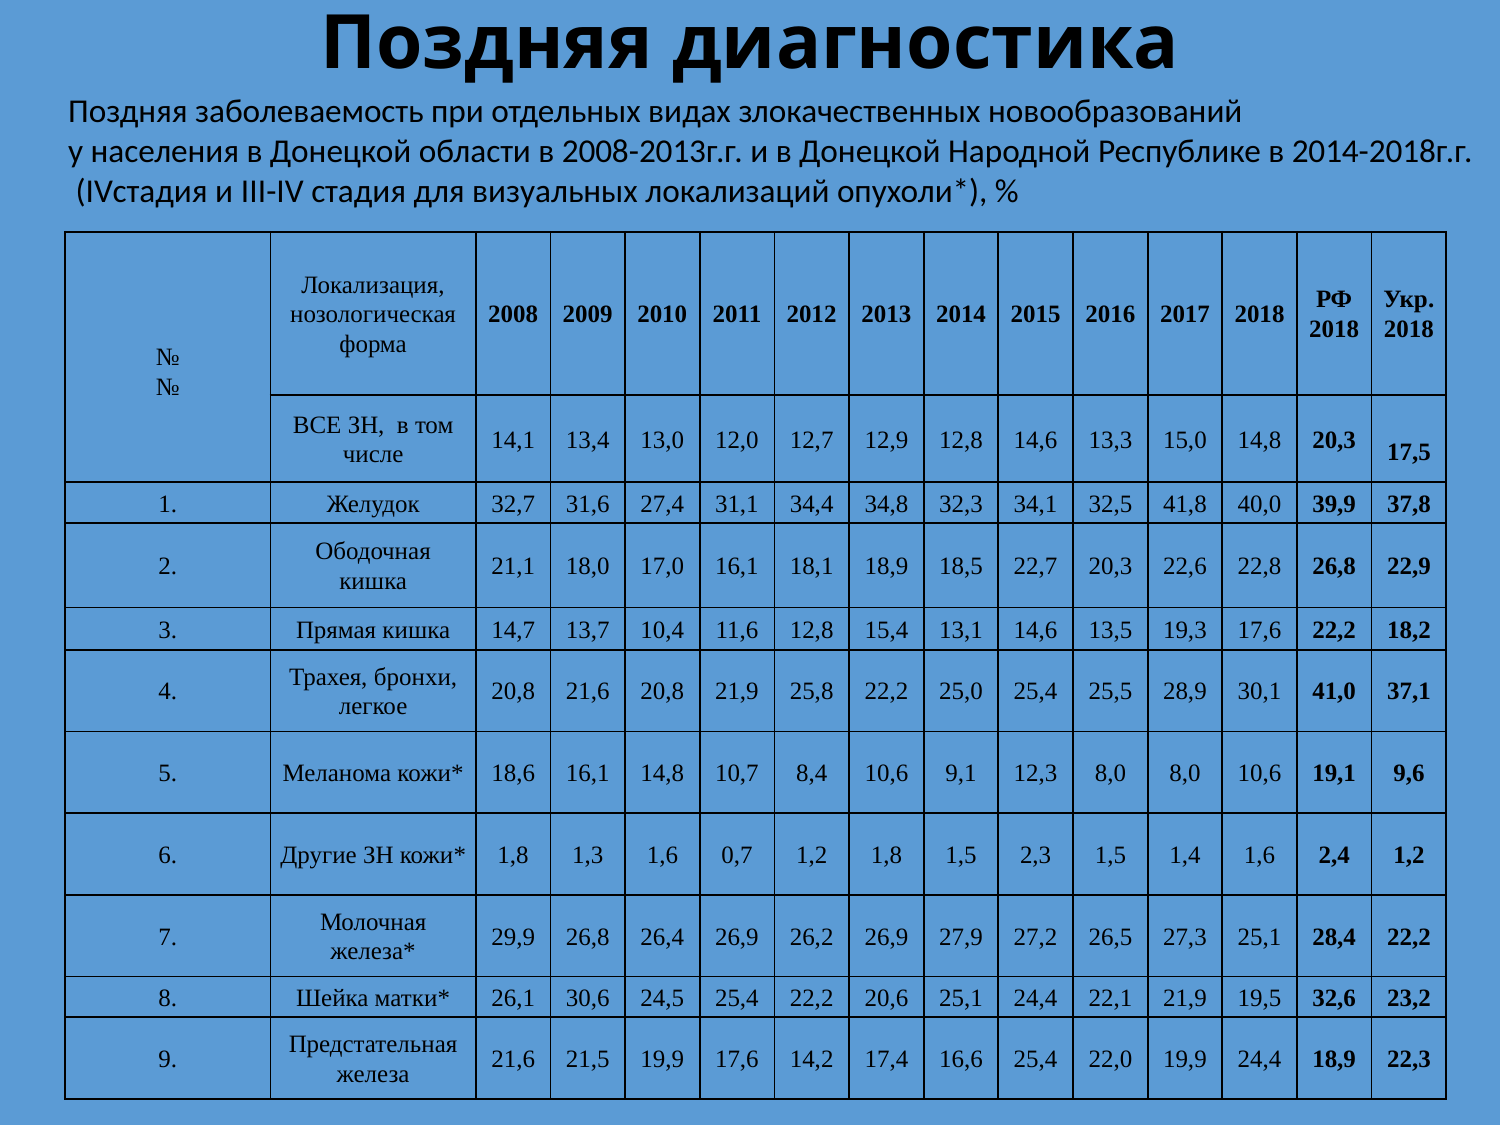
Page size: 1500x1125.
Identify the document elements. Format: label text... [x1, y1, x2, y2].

table_cell 24,4 [1223, 1018, 1296, 1098]
table_cell 22,3 [1372, 1018, 1445, 1098]
table_cell 26,8 [551, 896, 624, 976]
table_cell 16,1 [701, 524, 774, 607]
table_cell 1,2 [1372, 814, 1445, 894]
table_cell 26,8 [1298, 524, 1371, 607]
table_cell 14,6 [999, 396, 1072, 481]
table_cell Молочная железа* [271, 896, 475, 976]
table_header 2012 [775, 233, 848, 394]
table_cell 12,9 [850, 396, 923, 481]
table_header 2008 [477, 233, 550, 394]
table_header 2013 [850, 233, 923, 394]
table_header Укр. 2018 [1372, 233, 1445, 394]
table_cell 17,6 [701, 1018, 774, 1098]
table_cell 1,8 [850, 814, 923, 894]
table_cell 22,2 [1372, 896, 1445, 976]
table_cell 14,8 [626, 732, 699, 812]
table_cell 22,1 [1074, 977, 1147, 1016]
table_cell 26,4 [626, 896, 699, 976]
table_cell 27,4 [626, 483, 699, 522]
table_cell 21,1 [477, 524, 550, 607]
table_cell Ободочная кишка [271, 524, 475, 607]
table_cell 19,3 [1149, 608, 1221, 649]
table_cell 14,6 [999, 608, 1072, 649]
table_cell 16,6 [925, 1018, 997, 1098]
table_cell 20,8 [626, 651, 699, 731]
table_cell Шейка матки* [271, 977, 475, 1016]
table_cell 18,1 [775, 524, 848, 607]
table_cell 13,5 [1074, 608, 1147, 649]
table_cell 21,6 [551, 651, 624, 731]
table_cell 21,9 [701, 651, 774, 731]
table_cell 31,6 [551, 483, 624, 522]
table_cell 8,0 [1074, 732, 1147, 812]
table_header 2009 [551, 233, 624, 394]
table_cell 18,6 [477, 732, 550, 812]
table_cell 2. [66, 524, 270, 607]
table_cell 23,2 [1372, 977, 1445, 1016]
table_cell 12,7 [775, 396, 848, 481]
table_cell 14,7 [477, 608, 550, 649]
table_cell 1. [66, 483, 270, 522]
table_cell 19,5 [1223, 977, 1296, 1016]
table_cell 12,0 [701, 396, 774, 481]
table_cell 19,9 [1149, 1018, 1221, 1098]
table_cell 18,5 [925, 524, 997, 607]
table_cell 34,4 [775, 483, 848, 522]
table_cell 14,1 [477, 396, 550, 481]
table_cell 28,9 [1149, 651, 1221, 731]
table_cell 11,6 [701, 608, 774, 649]
table_cell 0,7 [701, 814, 774, 894]
table_cell 30,6 [551, 977, 624, 1016]
table_cell 20,6 [850, 977, 923, 1016]
table_cell 1,6 [626, 814, 699, 894]
table_cell 25,5 [1074, 651, 1147, 731]
table_cell 32,5 [1074, 483, 1147, 522]
table_cell 20,8 [477, 651, 550, 731]
table_cell 24,5 [626, 977, 699, 1016]
table_cell 3. [66, 608, 270, 649]
title Поздняя диагностика [75, 0, 1425, 101]
table_cell 8. [66, 977, 270, 1016]
table_cell 31,1 [701, 483, 774, 522]
table_cell 27,2 [999, 896, 1072, 976]
table_header 2017 [1149, 233, 1221, 394]
table_header 2018 [1223, 233, 1296, 394]
table_header 2011 [701, 233, 774, 394]
table_cell 26,1 [477, 977, 550, 1016]
table_cell 25,1 [1223, 896, 1296, 976]
table_cell 13,4 [551, 396, 624, 481]
table_cell 22,6 [1149, 524, 1221, 607]
table_cell 12,3 [999, 732, 1072, 812]
table_cell 27,3 [1149, 896, 1221, 976]
table_cell 30,1 [1223, 651, 1296, 731]
table_cell 10,6 [850, 732, 923, 812]
table_cell 1,5 [925, 814, 997, 894]
table_header РФ 2018 [1298, 233, 1371, 394]
table_cell 39,9 [1298, 483, 1371, 522]
table_header № № [66, 233, 270, 481]
table_cell 26,2 [775, 896, 848, 976]
table_cell 25,8 [775, 651, 848, 731]
table_cell 20,3 [1298, 396, 1371, 481]
table_cell 1,8 [477, 814, 550, 894]
table_cell 21,5 [551, 1018, 624, 1098]
table_cell 37,8 [1372, 483, 1445, 522]
table_cell 27,9 [925, 896, 997, 976]
table_cell 17,4 [850, 1018, 923, 1098]
table_cell 40,0 [1223, 483, 1296, 522]
table_cell Прямая кишка [271, 608, 475, 649]
table_cell 22,8 [1223, 524, 1296, 607]
table_cell 18,2 [1372, 608, 1445, 649]
table_cell 1,5 [1074, 814, 1147, 894]
table_cell 17,6 [1223, 608, 1296, 649]
table_cell 13,3 [1074, 396, 1147, 481]
table_cell 21,6 [477, 1018, 550, 1098]
table_cell 26,9 [850, 896, 923, 976]
table_cell 22,2 [1298, 608, 1371, 649]
table_cell 18,0 [551, 524, 624, 607]
table_cell 41,8 [1149, 483, 1221, 522]
table_cell 18,9 [1298, 1018, 1371, 1098]
table_cell 13,0 [626, 396, 699, 481]
table_cell 26,5 [1074, 896, 1147, 976]
table_cell Трахея, бронхи, легкое [271, 651, 475, 731]
table_cell 12,8 [925, 396, 997, 481]
table_cell 1,3 [551, 814, 624, 894]
table_header 2014 [925, 233, 997, 394]
table_cell 29,9 [477, 896, 550, 976]
table_cell 37,1 [1372, 651, 1445, 731]
table_cell 32,6 [1298, 977, 1371, 1016]
table_cell 25,0 [925, 651, 997, 731]
table_cell 32,7 [477, 483, 550, 522]
table_cell Предстательная железа [271, 1018, 475, 1098]
table_cell 14,8 [1223, 396, 1296, 481]
table_cell 8,4 [775, 732, 848, 812]
table_cell 34,8 [850, 483, 923, 522]
table_cell 22,0 [1074, 1018, 1147, 1098]
table_header 2016 [1074, 233, 1147, 394]
table_cell 22,7 [999, 524, 1072, 607]
table_cell 18,9 [850, 524, 923, 607]
table_cell 2,3 [999, 814, 1072, 894]
table_cell 12,8 [775, 608, 848, 649]
text_box Поздняя заболеваемость при отдельных видах злокачественных новообразований у населения в Донецкой области в 2008-2013г.г. и в Донецкой Народной Республике в 2014-2018г.г. (IVстадия и III-IV стадия для визуальных локализаций опухоли*), % [53, 101, 1500, 197]
table_cell Меланома кожи* [271, 732, 475, 812]
table_cell 7. [66, 896, 270, 976]
table_cell 10,4 [626, 608, 699, 649]
table_cell 2,4 [1298, 814, 1371, 894]
table_cell 16,1 [551, 732, 624, 812]
table_cell 21,9 [1149, 977, 1221, 1016]
table_cell 19,1 [1298, 732, 1371, 812]
table_cell 32,3 [925, 483, 997, 522]
table_cell 13,7 [551, 608, 624, 649]
table_cell 28,4 [1298, 896, 1371, 976]
table_cell 20,3 [1074, 524, 1147, 607]
table_cell 1,2 [775, 814, 848, 894]
table_cell 13,1 [925, 608, 997, 649]
table_cell 6. [66, 814, 270, 894]
table_cell 10,6 [1223, 732, 1296, 812]
table_cell 17,0 [626, 524, 699, 607]
table_cell Желудок [271, 483, 475, 522]
table_cell 25,1 [925, 977, 997, 1016]
table_cell 17,5 [1372, 396, 1445, 481]
table_cell 22,2 [850, 651, 923, 731]
table_cell 9. [66, 1018, 270, 1098]
table_cell 5. [66, 732, 270, 812]
table_cell 15,4 [850, 608, 923, 649]
table_cell 9,6 [1372, 732, 1445, 812]
table_cell 8,0 [1149, 732, 1221, 812]
table_cell 41,0 [1298, 651, 1371, 731]
table_cell ВСЕ ЗН, в том числе [271, 396, 475, 481]
table_cell 14,2 [775, 1018, 848, 1098]
table_cell 34,1 [999, 483, 1072, 522]
table_header 2010 [626, 233, 699, 394]
table_header Локализация, нозологическая форма [271, 233, 475, 394]
table_cell 15,0 [1149, 396, 1221, 481]
table_cell 26,9 [701, 896, 774, 976]
table_cell 9,1 [925, 732, 997, 812]
table_header 2015 [999, 233, 1072, 394]
table_cell 10,7 [701, 732, 774, 812]
table_cell Другие ЗН кожи* [271, 814, 475, 894]
table_cell 1,6 [1223, 814, 1296, 894]
table_cell 22,9 [1372, 524, 1445, 607]
table_cell 1,4 [1149, 814, 1221, 894]
table_cell 22,2 [775, 977, 848, 1016]
table_cell 25,4 [999, 1018, 1072, 1098]
table_cell 4. [66, 651, 270, 731]
table_cell 25,4 [701, 977, 774, 1016]
table_cell 19,9 [626, 1018, 699, 1098]
table_cell 25,4 [999, 651, 1072, 731]
table_cell 24,4 [999, 977, 1072, 1016]
